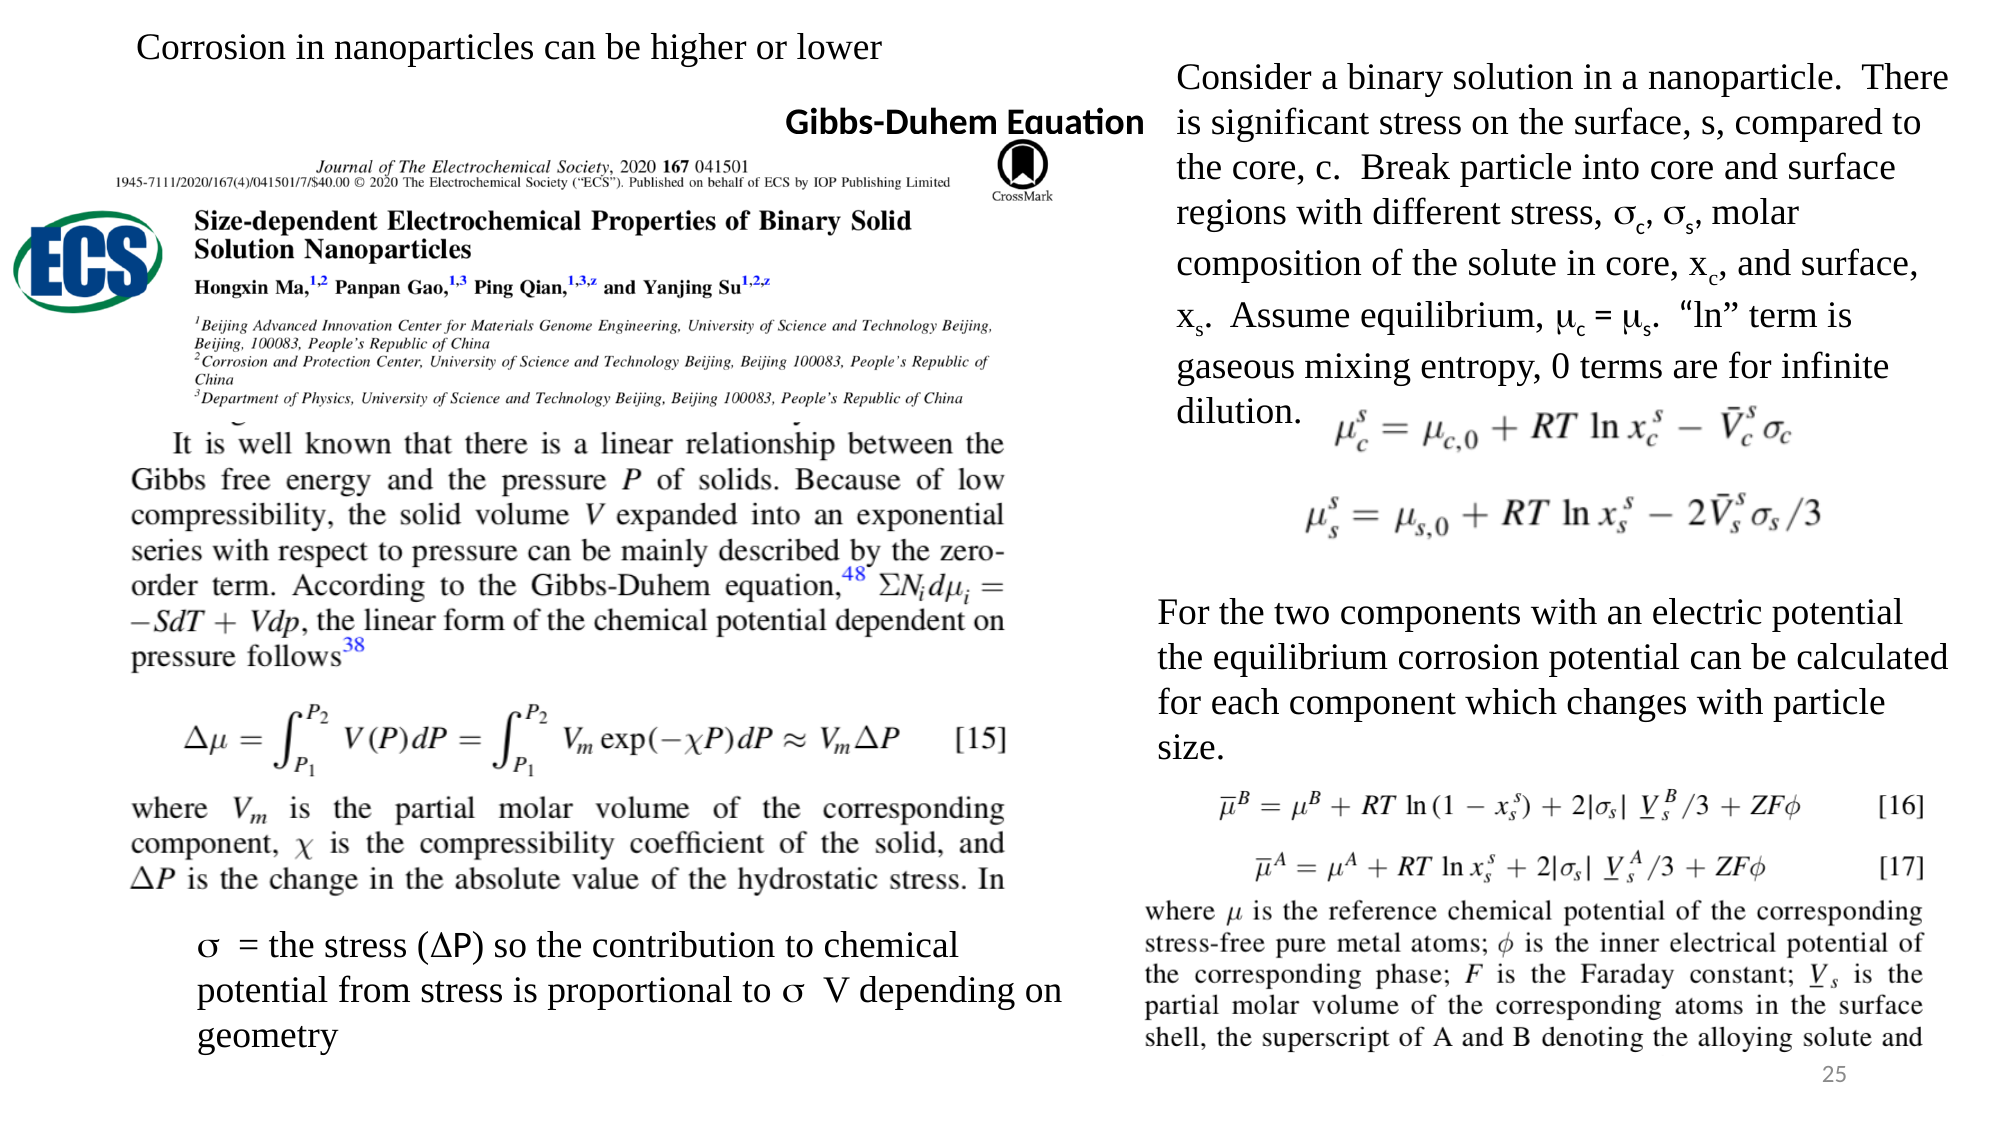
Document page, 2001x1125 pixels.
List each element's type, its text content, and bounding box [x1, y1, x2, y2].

picture [1285, 379, 1843, 550]
text_box s = the stress (DP) so the contribution to chemical potential from stress is proportional to s V depending on geometry [182, 912, 1078, 1063]
picture [10, 134, 1078, 409]
text_box Gibbs-Duhem Equation [770, 89, 1161, 150]
text_box For the two components with an electric potential the equilibrium corrosion potential can be calculated for each component which changes with particle size. [1142, 579, 1973, 775]
picture [127, 422, 1012, 899]
picture [1142, 770, 1935, 1056]
text_box Consider a binary solution in a nanoparticle. There is significant stress on the surface, s, compared to the core, c. Break particle into core and surface regions with different stress, sc, ss, molar composition of the solute in core, xc, and surface, xs. Assume equilibrium, mc = ms. “ln” term is gaseous mixing entropy, 0 terms are for infinite dilution. [1161, 44, 1966, 438]
text_box Corrosion in nanoparticles can be higher or lower [121, 14, 898, 75]
slide_number 25 [1412, 1056, 1863, 1103]
